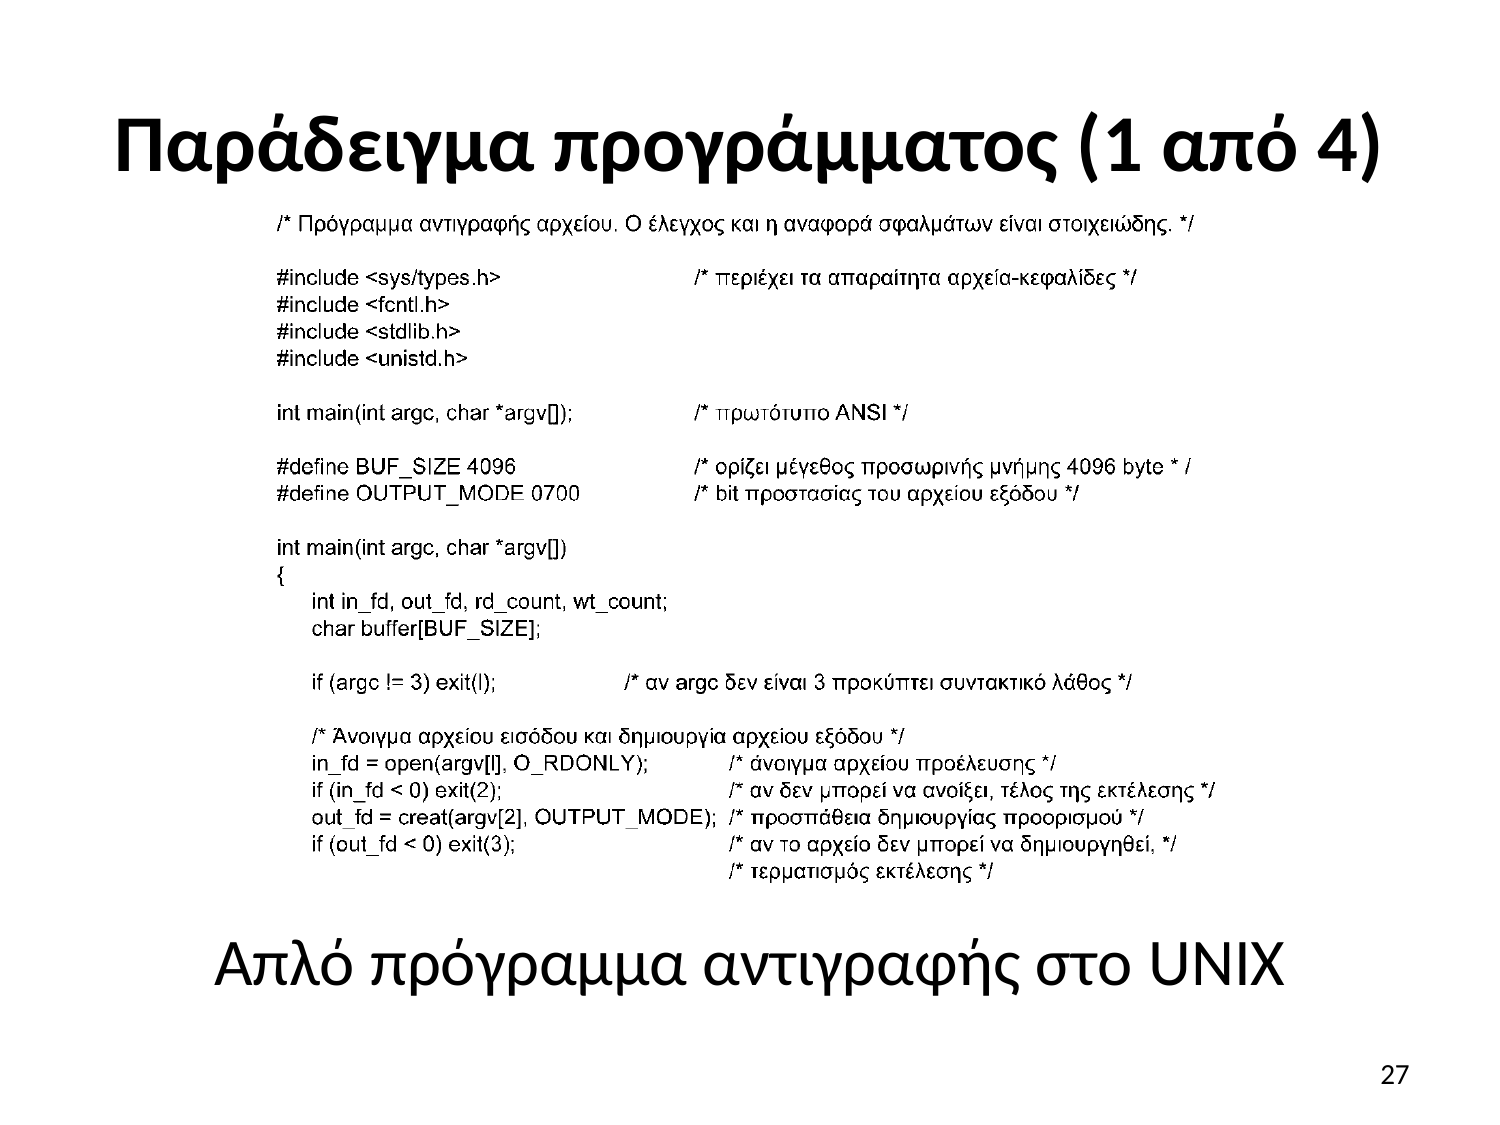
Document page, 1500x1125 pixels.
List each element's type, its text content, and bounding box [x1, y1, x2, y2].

title Παράδειγμα προγράμματος (1 από 4) [75, 45, 1425, 233]
picture [265, 207, 1225, 903]
slide_number 27 [1074, 1042, 1425, 1103]
list Απλό πρόγραμμα αντιγραφής στο UNIX [75, 911, 1425, 1035]
